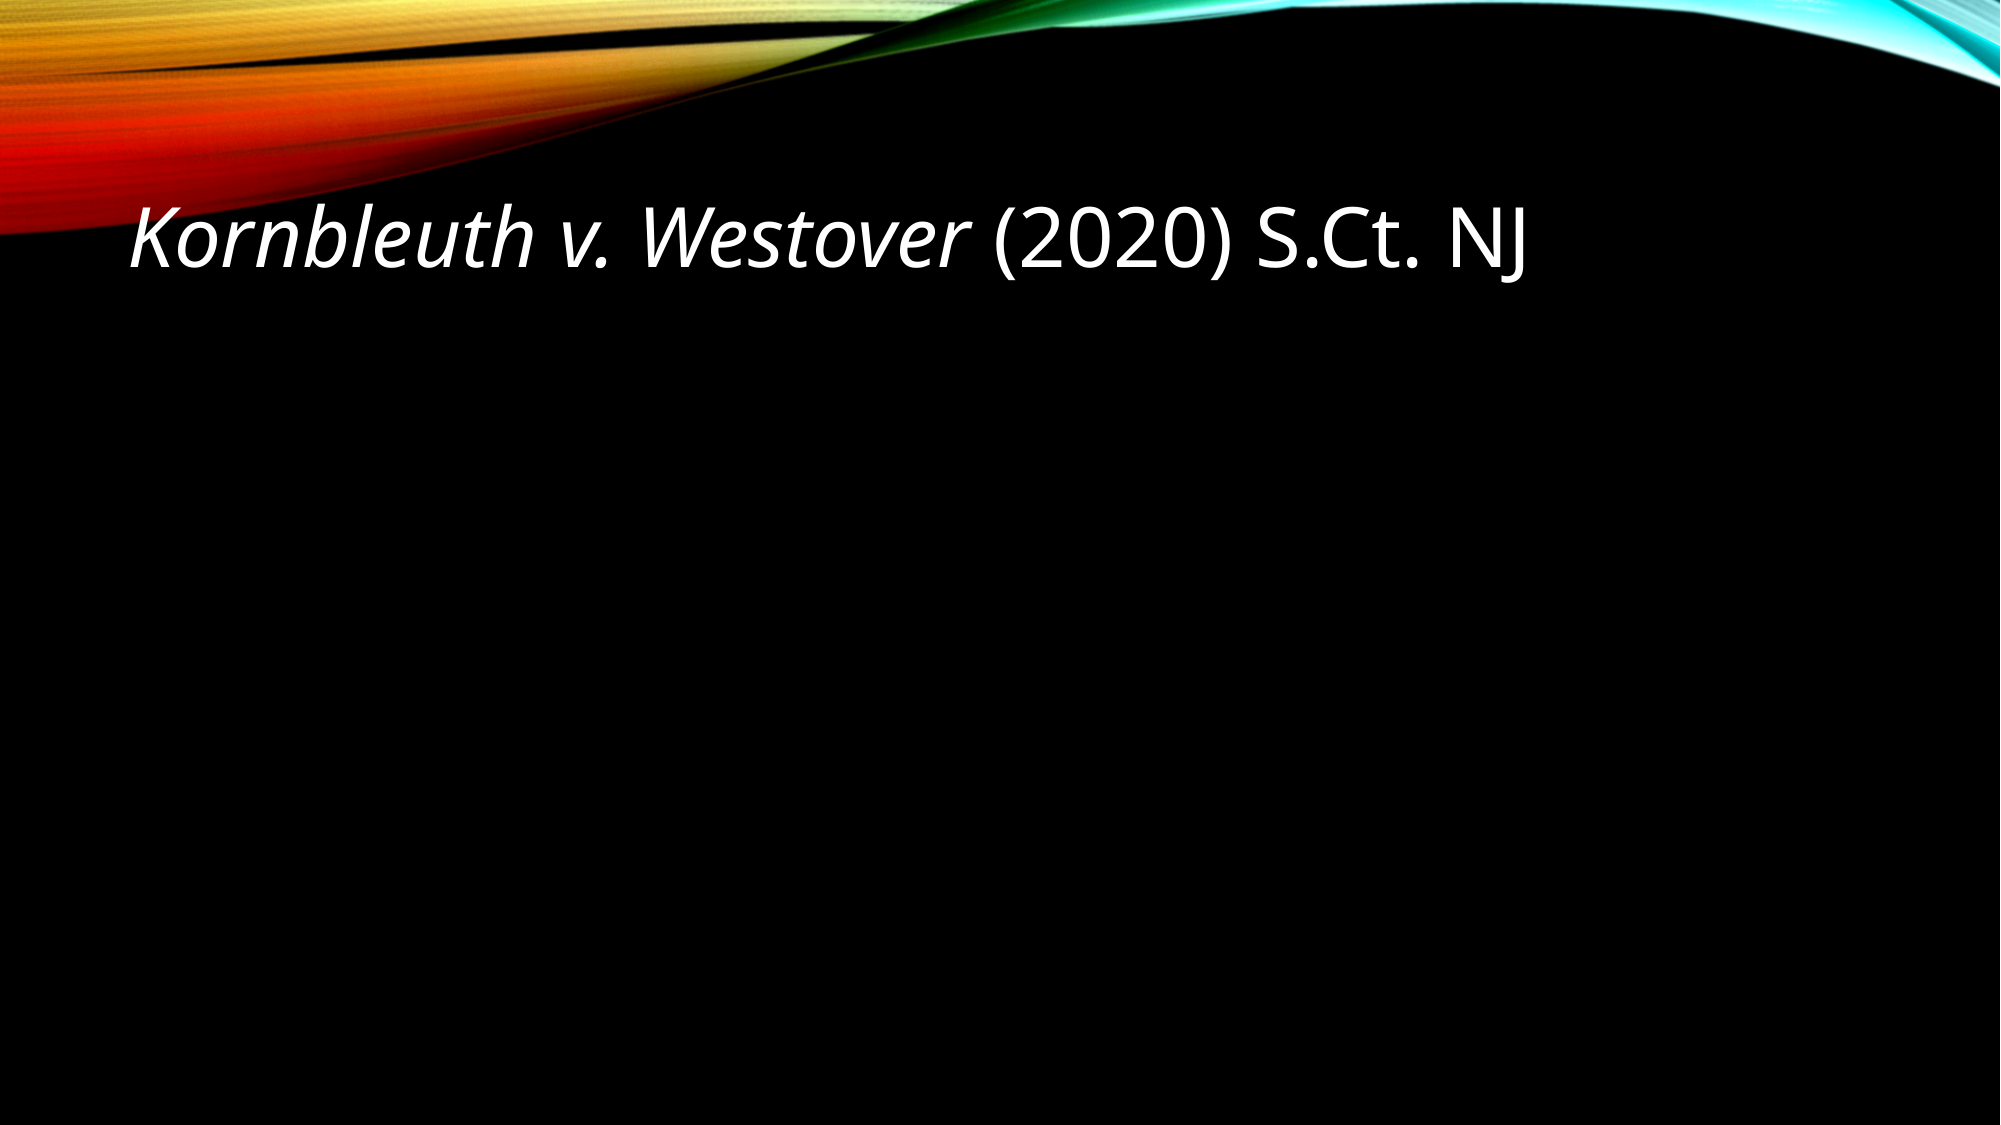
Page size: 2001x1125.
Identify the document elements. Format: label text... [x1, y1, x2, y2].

picture [0, 0, 2000, 237]
title Kornbleuth v. Westover (2020) S.Ct. NJ [112, 134, 1947, 347]
